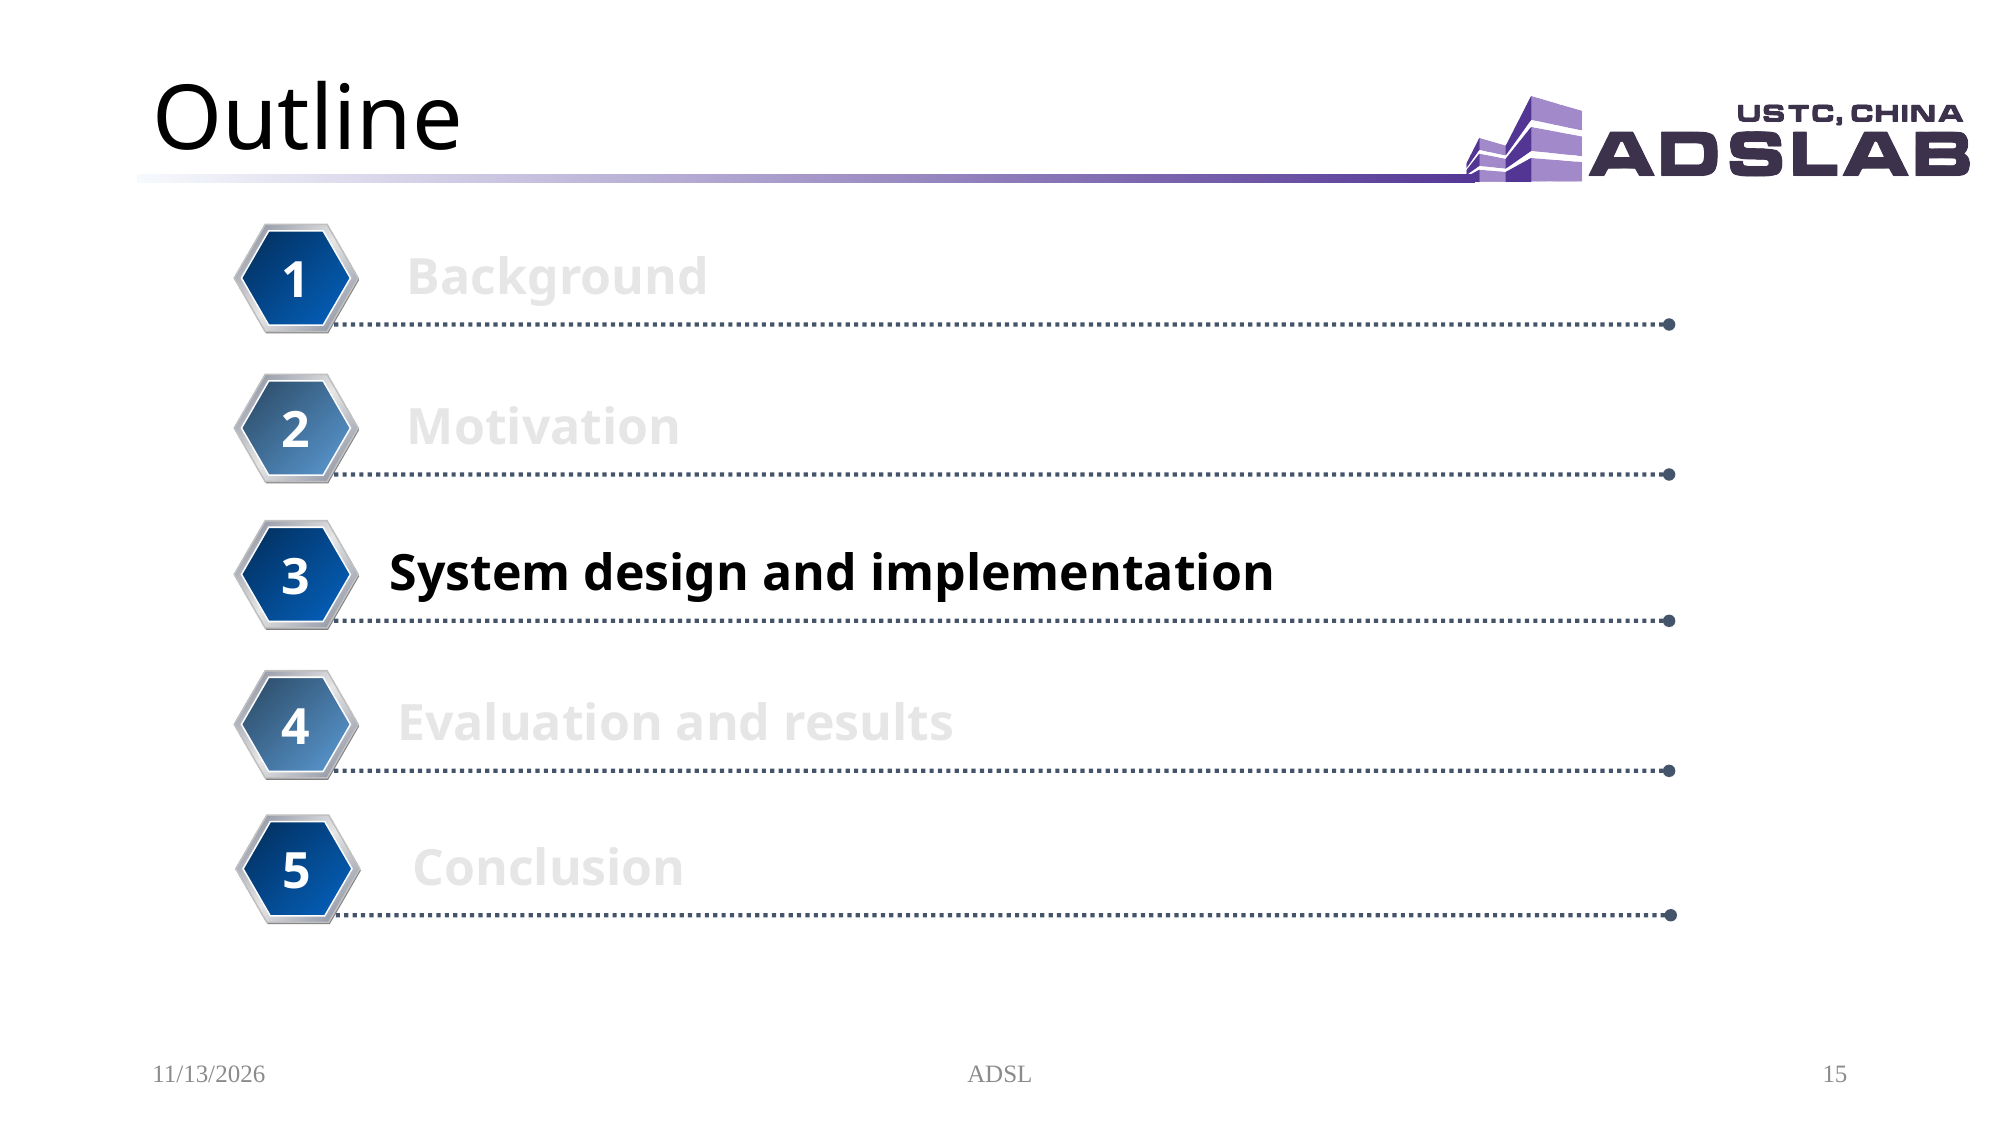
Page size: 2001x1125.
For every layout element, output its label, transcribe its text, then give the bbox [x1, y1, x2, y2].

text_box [234, 224, 360, 334]
text_box Evaluation and results [382, 683, 970, 758]
text_box [1661, 318, 1676, 331]
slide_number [137, 1042, 588, 1103]
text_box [234, 670, 360, 780]
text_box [234, 374, 360, 484]
text_box [1661, 764, 1676, 778]
text_box [1661, 614, 1676, 628]
text_box Conclusion [397, 827, 701, 903]
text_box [234, 520, 360, 630]
picture [1470, 93, 1976, 183]
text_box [235, 815, 361, 925]
footer ADSL [662, 1042, 1338, 1103]
text_box System design and implementation [375, 533, 1290, 608]
text_box [1663, 909, 1677, 922]
title Outline [137, 63, 1863, 177]
text_box Background [392, 236, 724, 312]
text_box Motivation [392, 386, 697, 462]
text_box [1661, 468, 1676, 481]
